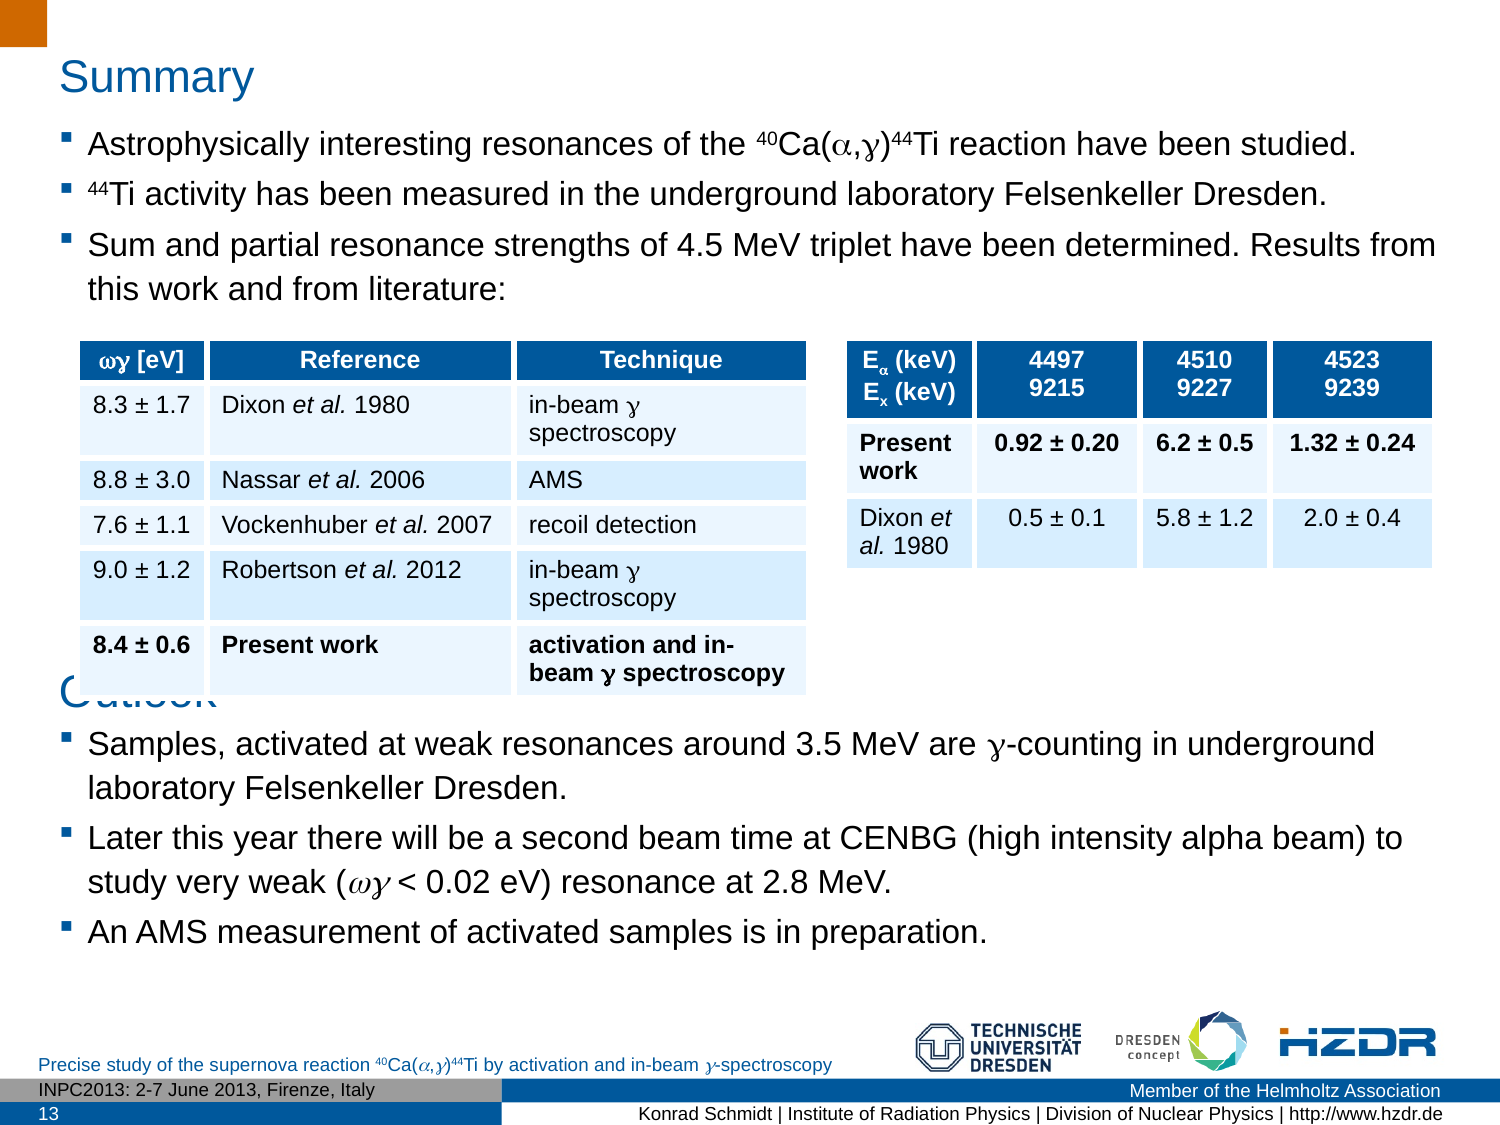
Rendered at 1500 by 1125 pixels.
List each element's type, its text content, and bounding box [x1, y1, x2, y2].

table_cell 1.32 ± 0.24 [1273, 424, 1432, 493]
table_cell 6.2 ± 0.5 [1143, 424, 1267, 493]
table_cell 5.8 ± 1.2 [1143, 499, 1267, 568]
table_header Reference [210, 341, 511, 380]
table_header Ea (keV) Ex (keV) [847, 341, 972, 418]
table_cell Robertson et al. 2012 [210, 551, 511, 620]
table_cell 8.8 ± 3.0 [80, 461, 204, 500]
table_cell Dixon et al. 1980 [847, 499, 972, 568]
table_cell 2.0 ± 0.4 [1273, 499, 1432, 568]
table_header 4523 9239 [1273, 341, 1432, 418]
table_cell 7.6 ± 1.1 [80, 506, 204, 545]
picture [915, 1023, 1081, 1072]
table_cell in-beam g spectroscopy [517, 386, 806, 455]
table_cell 8.4 ± 0.6 [80, 626, 204, 695]
text_box Outlook [58, 661, 217, 717]
table_cell Nassar et al. 2006 [210, 461, 511, 500]
table_header 4510 9227 [1143, 341, 1267, 418]
picture [1257, 1011, 1453, 1073]
table_cell AMS [517, 461, 806, 500]
text_box Astrophysically interesting resonances of the 40Ca(a,g)44Ti reaction have been studied. 44Ti activity has been measured in the underground laboratory Felsenkeller Dresden. Sum and partial resonance strengths of 4.5 MeV triplet have been determined. Results from this work and from literature: Samples, activated at weak resonances around 3.5 MeV are g-counting in underground laboratory Felsenkeller Dresden. Later this year there will be a second beam time at CENBG (high intensity alpha beam) to study very weak (wg < 0.02 eV) resonance at 2.8 MeV. An AMS measurement of activated samples is in preparation. [58, 117, 1441, 1019]
table_cell 0.92 ± 0.20 [977, 424, 1137, 493]
table_cell in-beam g spectroscopy [517, 551, 806, 620]
table_cell Vockenhuber et al. 2007 [210, 506, 511, 545]
table_cell Present work [210, 626, 511, 695]
table_cell Dixon et al. 1980 [210, 386, 511, 455]
table_cell recoil detection [517, 506, 806, 545]
table_header Technique [517, 341, 806, 380]
table_cell 0.5 ± 0.1 [977, 499, 1137, 568]
table_cell 9.0 ± 1.2 [80, 551, 204, 620]
picture [1116, 1019, 1247, 1071]
table_header wg [eV] [80, 341, 204, 380]
table_header 4497 9215 [977, 341, 1137, 418]
title Summary [58, 47, 256, 235]
table_cell 8.3 ± 1.7 [80, 386, 204, 455]
table_cell Present work [847, 424, 972, 493]
table_cell activation and in-beam g spectroscopy [517, 626, 806, 695]
